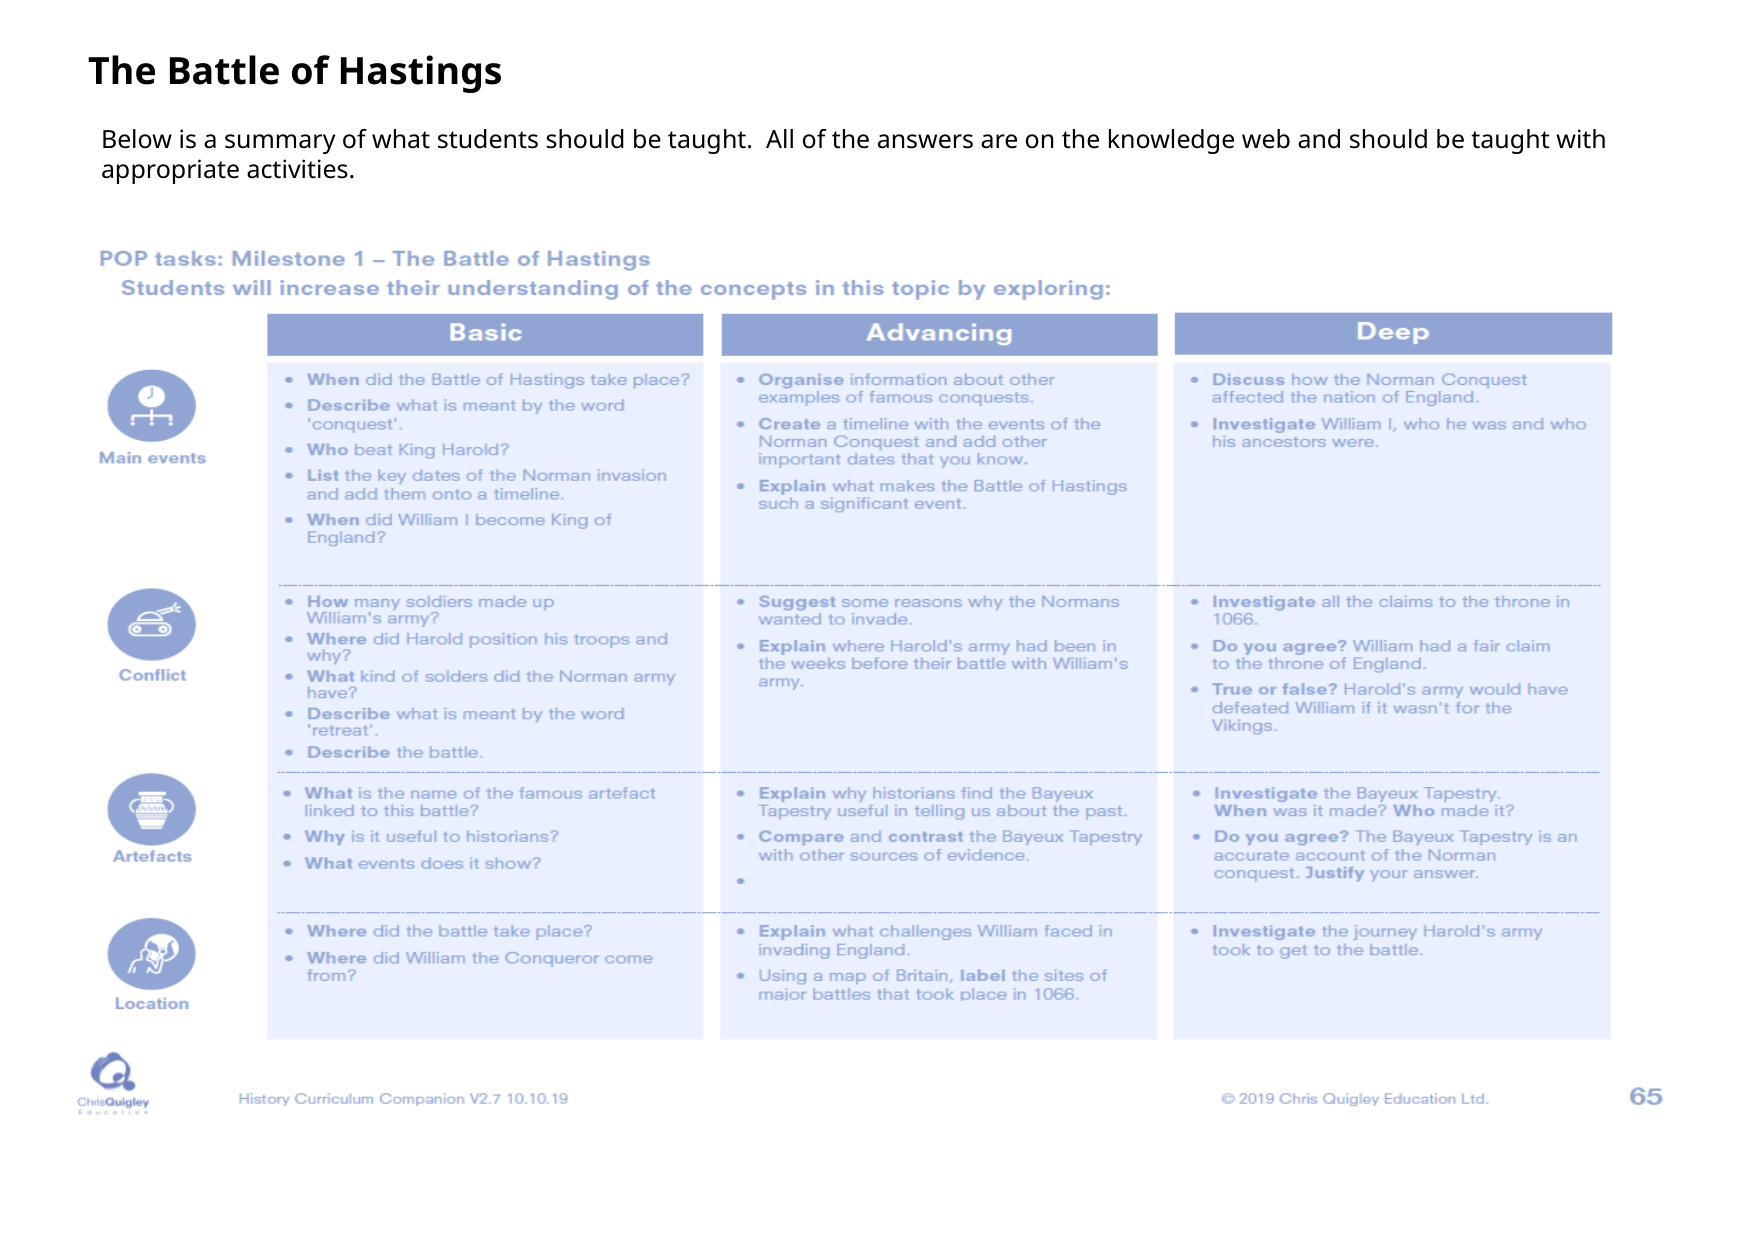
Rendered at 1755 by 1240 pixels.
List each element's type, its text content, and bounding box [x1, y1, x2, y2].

text_box The Battle of Hastings [81, 40, 510, 99]
picture [55, 208, 1713, 1132]
text_box Below is a summary of what students should be taught. All of the answers are on the knowledge web and should be taught with appropriate activities. [94, 117, 1660, 190]
